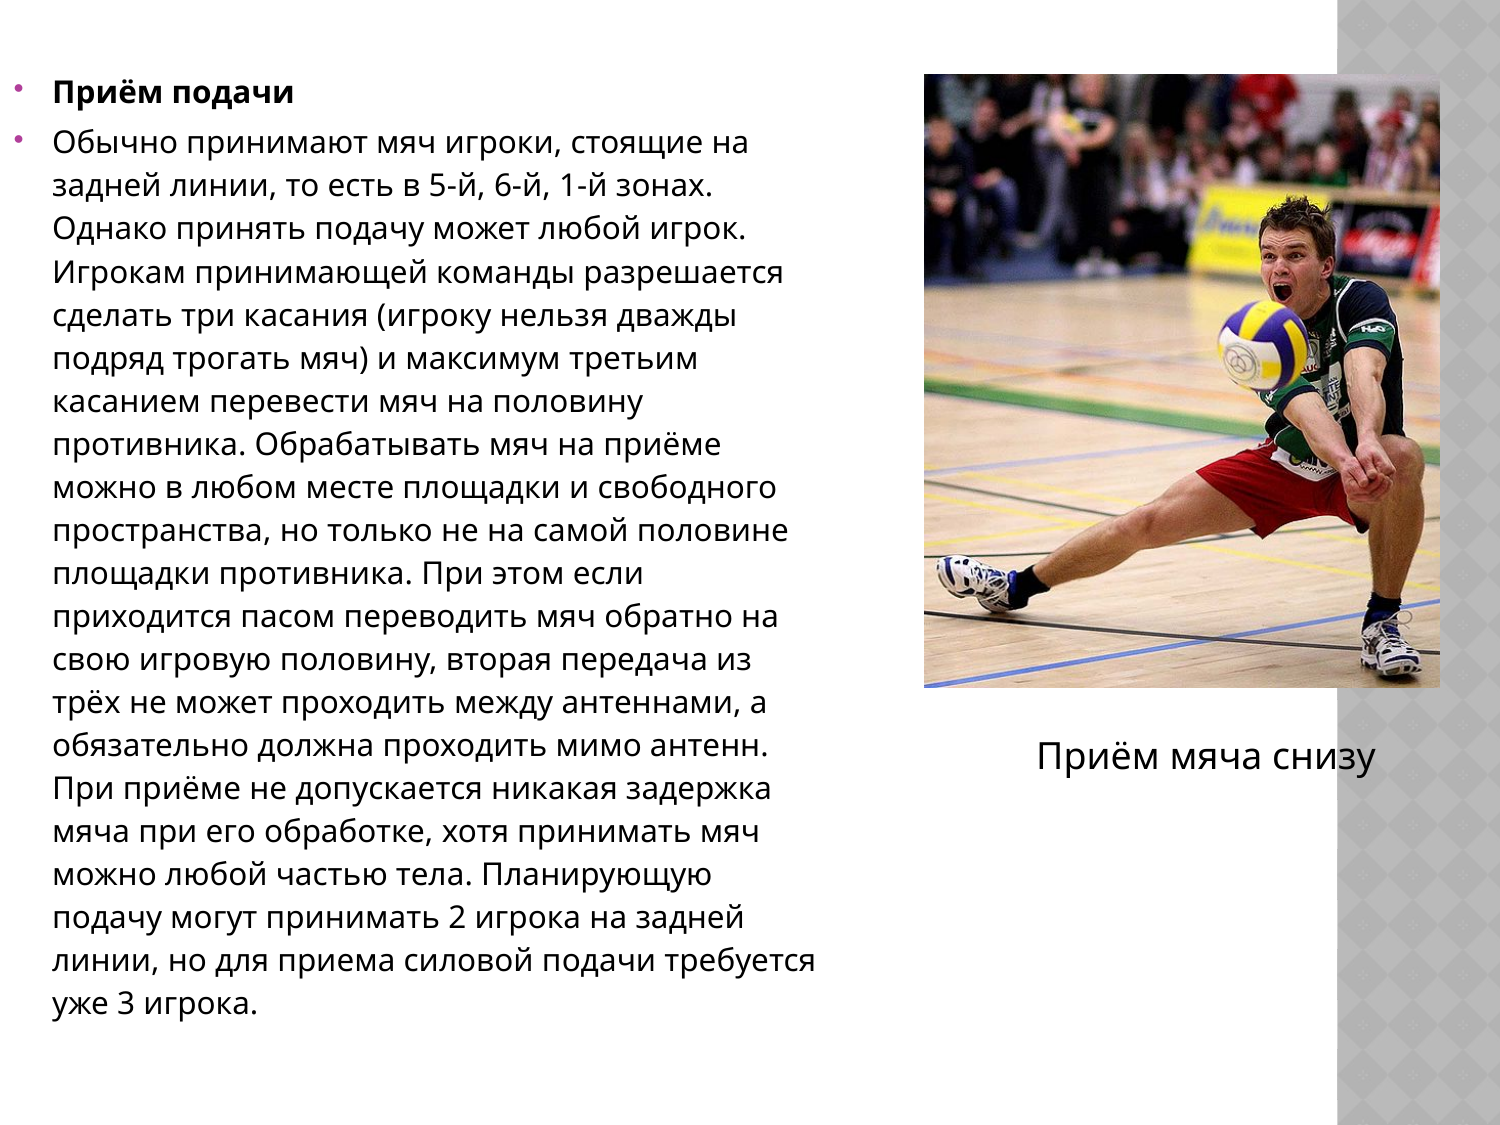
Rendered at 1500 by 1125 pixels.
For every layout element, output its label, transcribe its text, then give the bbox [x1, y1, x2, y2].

picture [924, 74, 1440, 688]
text_box Приём мяча снизу [962, 724, 1450, 785]
list Приём подачи Обычно принимают мяч игроки, стоящие на задней линии, то есть в 5-й, 6-й, 1-й зонах. Однако принять подачу может любой игрок. Игрокам принимающей команды разрешается сделать три касания (игроку нельзя дважды подряд трогать мяч) и максимум третьим касанием перевести мяч на половину противника. Обрабатывать мяч на приёме можно в любом месте площадки и свободного пространства, но только не на самой половине площадки противника. При этом если приходится пасом переводить мяч обратно на свою игровую половину, вторая передача из трёх не может проходить между антеннами, а обязательно должна проходить мимо антенн. При приёме не допускается никакая задержка мяча при его обработке, хотя принимать мяч можно любой частью тела. Планирующую подачу могут принимать 2 игрока на задней линии, но для приема силовой подачи требуется уже 3 игрока. [0, 62, 838, 1063]
